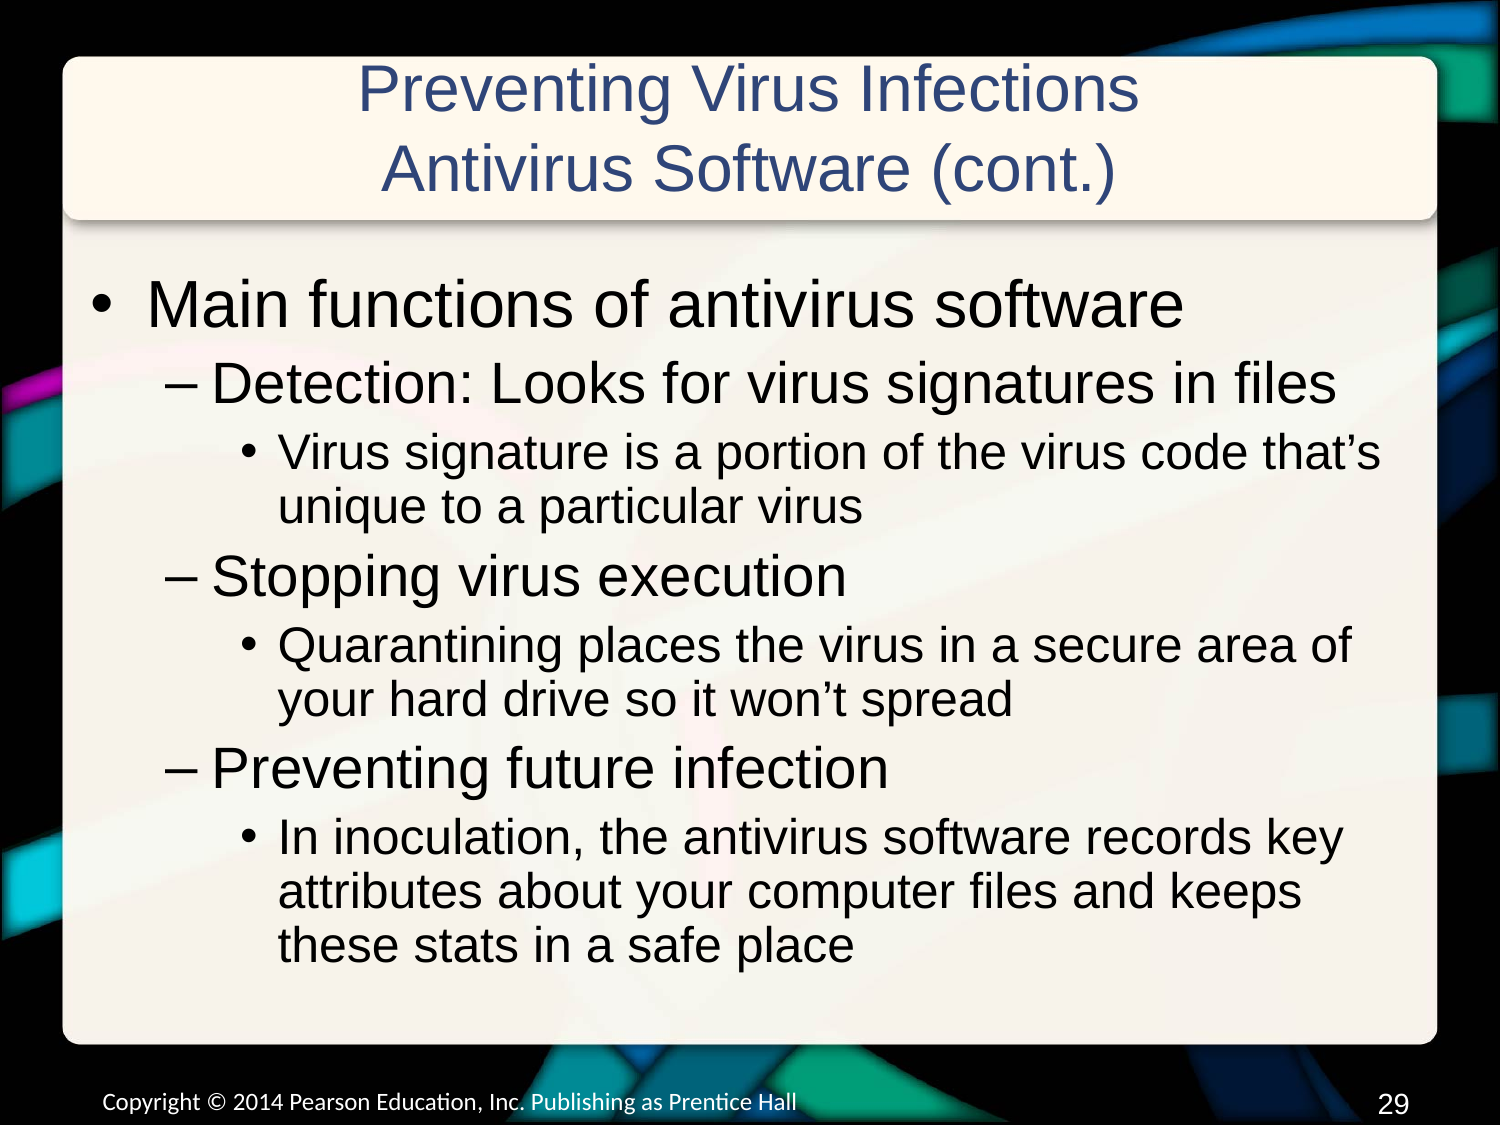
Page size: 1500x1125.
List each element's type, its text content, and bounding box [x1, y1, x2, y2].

slide_number 28 [1200, 1080, 1425, 1125]
list Main functions of antivirus software Detection: Looks for virus signatures in files Virus signature is a portion of the virus code that’s unique to a particular virus Stopping virus execution Quarantining places the virus in a secure area of your hard drive so it won’t spread Preventing future infection In inoculation, the antivirus software records key attributes about your computer files and keeps these stats in a safe place [75, 262, 1425, 1100]
title Preventing Virus Infections Antivirus Software (cont.) [62, 37, 1438, 213]
footer Copyright © 2014 Pearson Education, Inc. Publishing as Prentice Hall [87, 1077, 1138, 1123]
picture [0, 0, 1500, 1125]
